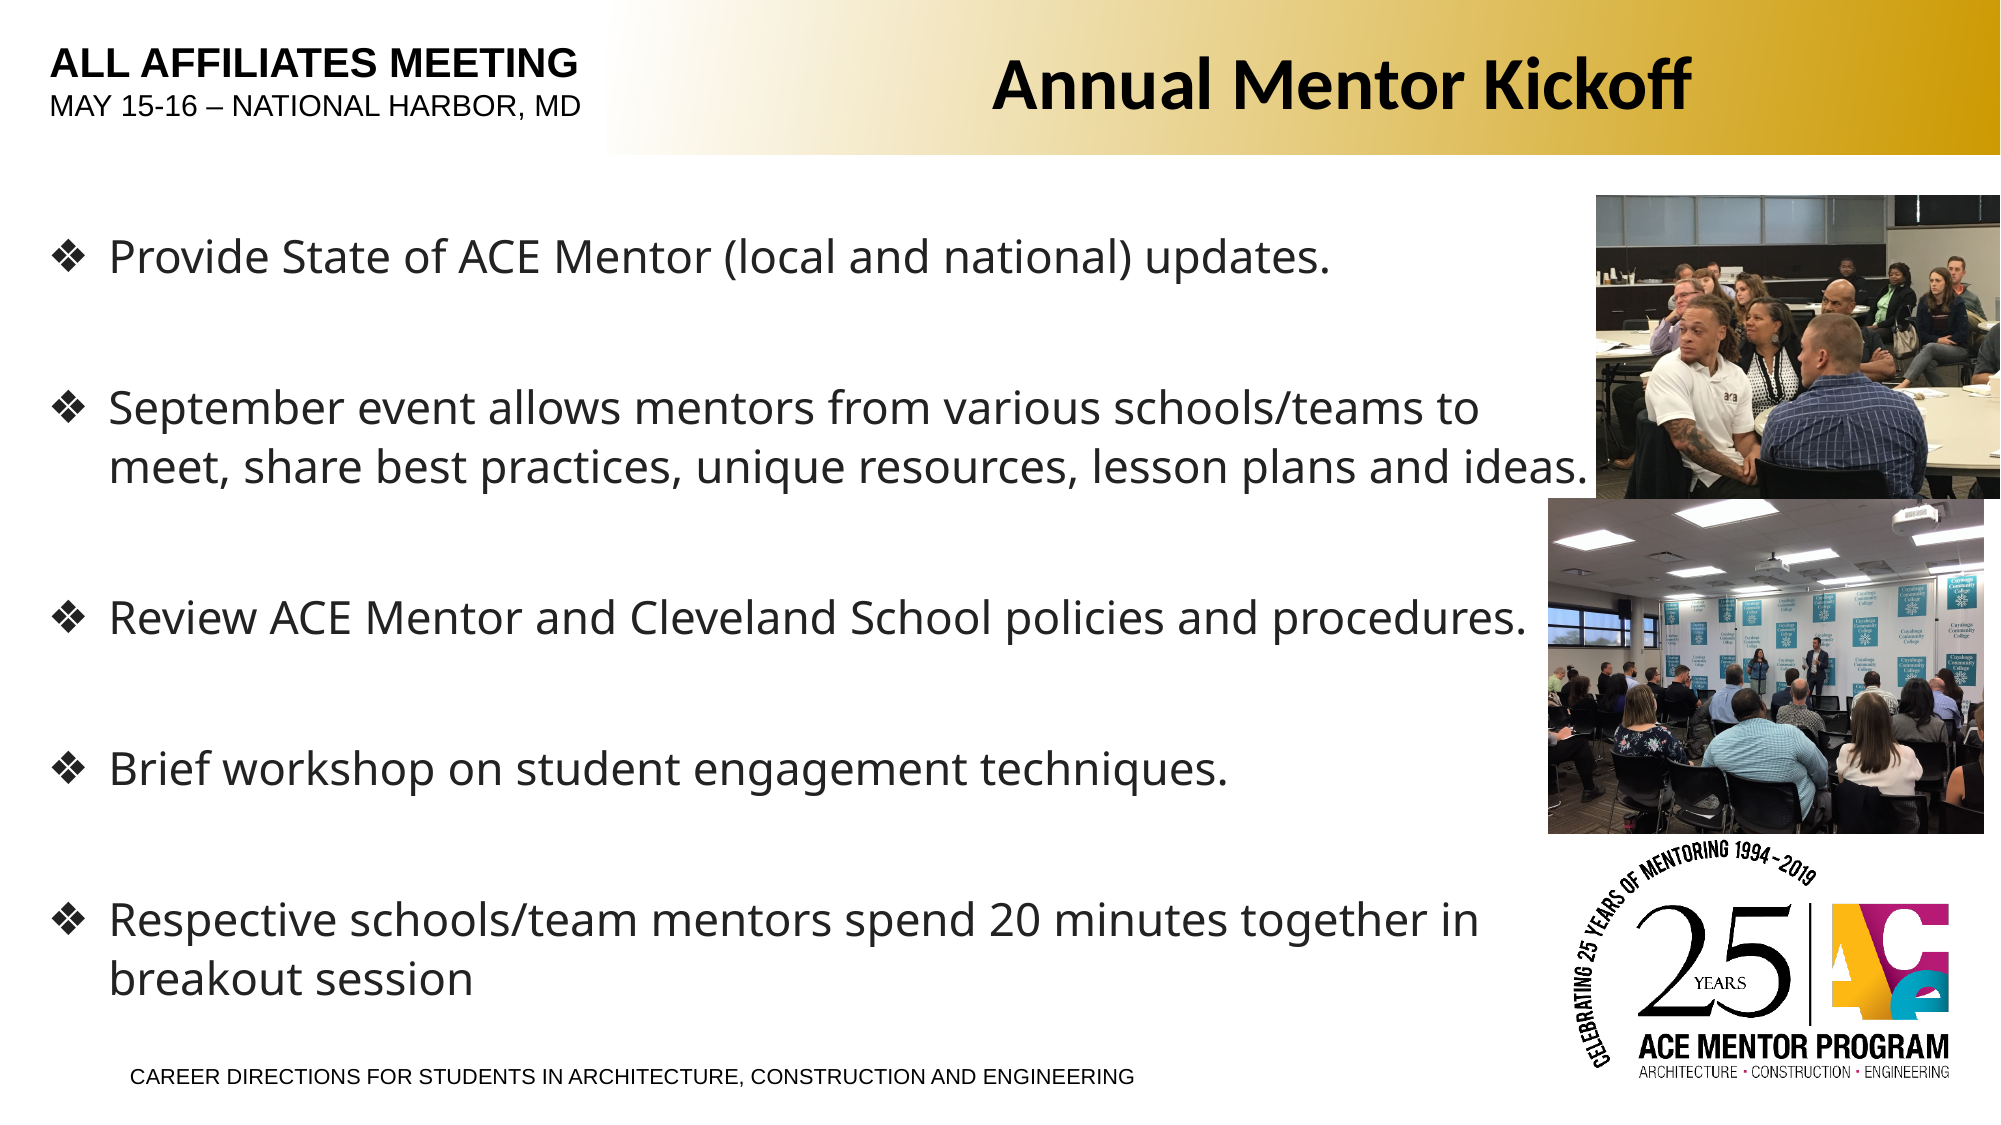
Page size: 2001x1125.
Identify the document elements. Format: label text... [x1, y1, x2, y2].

text_box Annual Mentor Kickoff [767, 19, 1937, 92]
picture [1548, 195, 2000, 1096]
text_box Provide State of ACE Mentor (local and national) updates. September event allows mentors from various schools/teams to meet, share best practices, unique resources, lesson plans and ideas. Review ACE Mentor and Cleveland School policies and procedures. Brief workshop on student engagement techniques. Respective schools/team mentors spend 20 minutes together in breakout session [18, 208, 1614, 1058]
